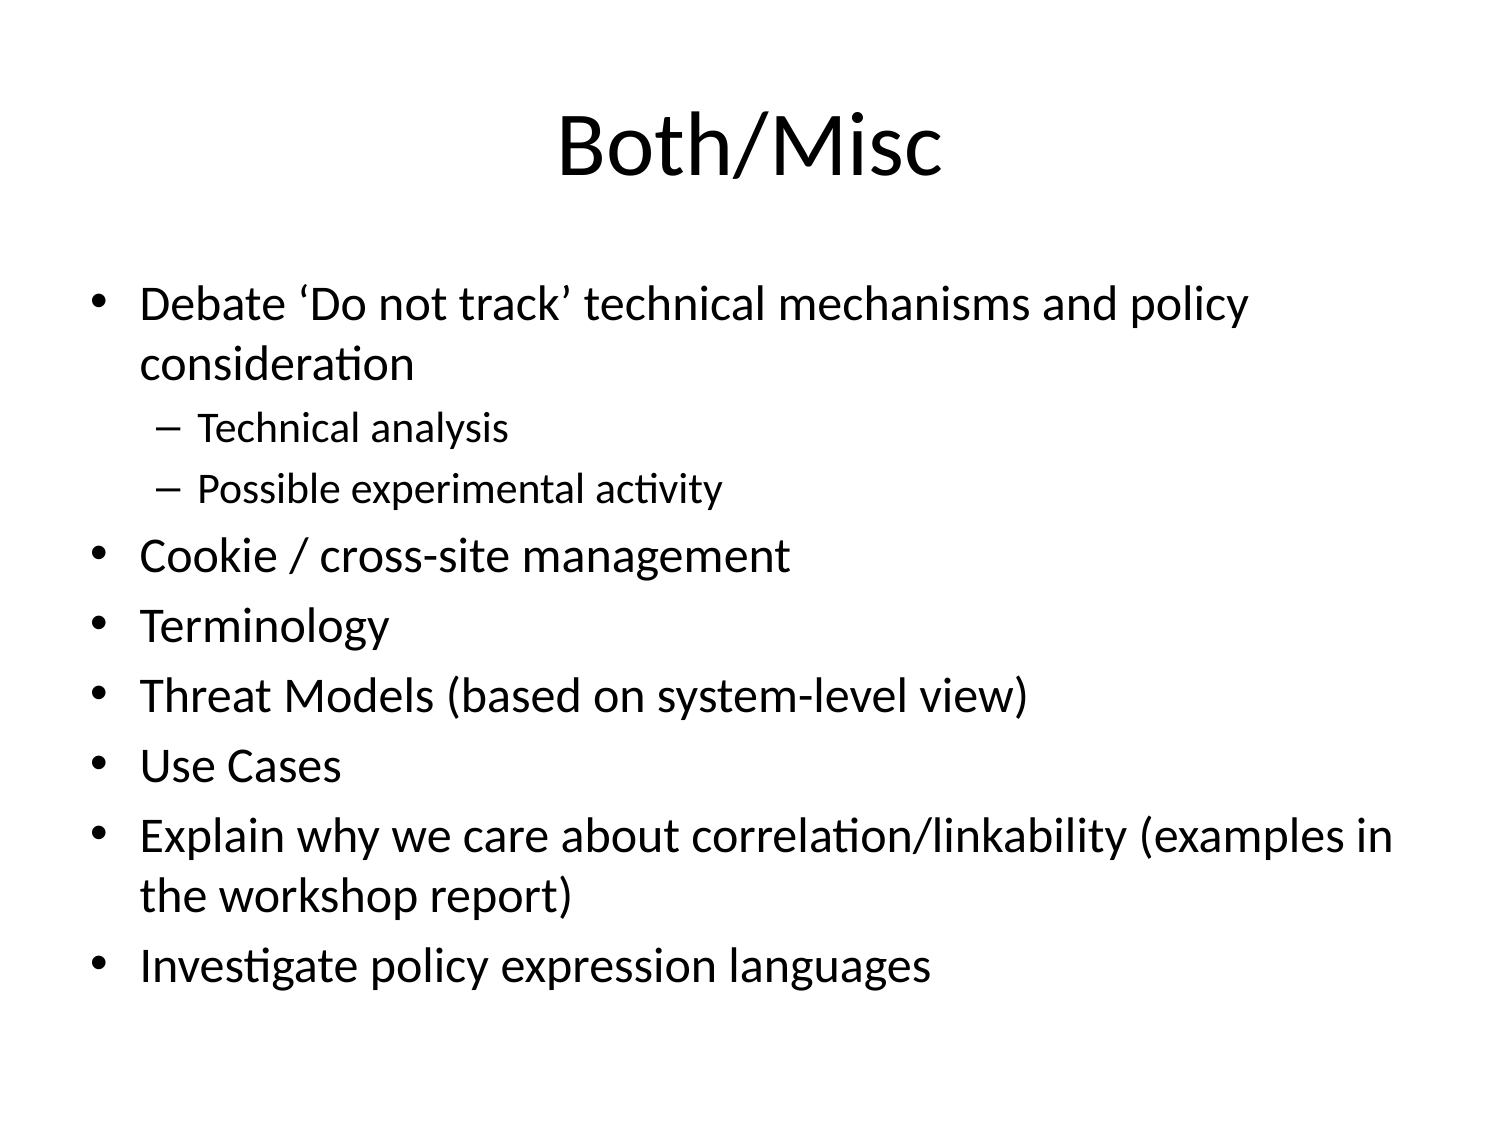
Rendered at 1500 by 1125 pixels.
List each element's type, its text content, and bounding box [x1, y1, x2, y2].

title Both/Misc [75, 45, 1425, 233]
list Debate ‘Do not track’ technical mechanisms and policy consideration Technical analysis Possible experimental activity Cookie / cross-site management Terminology Threat Models (based on system-level view) Use Cases Explain why we care about correlation/linkability (examples in the workshop report) Investigate policy expression languages [75, 262, 1425, 1005]
